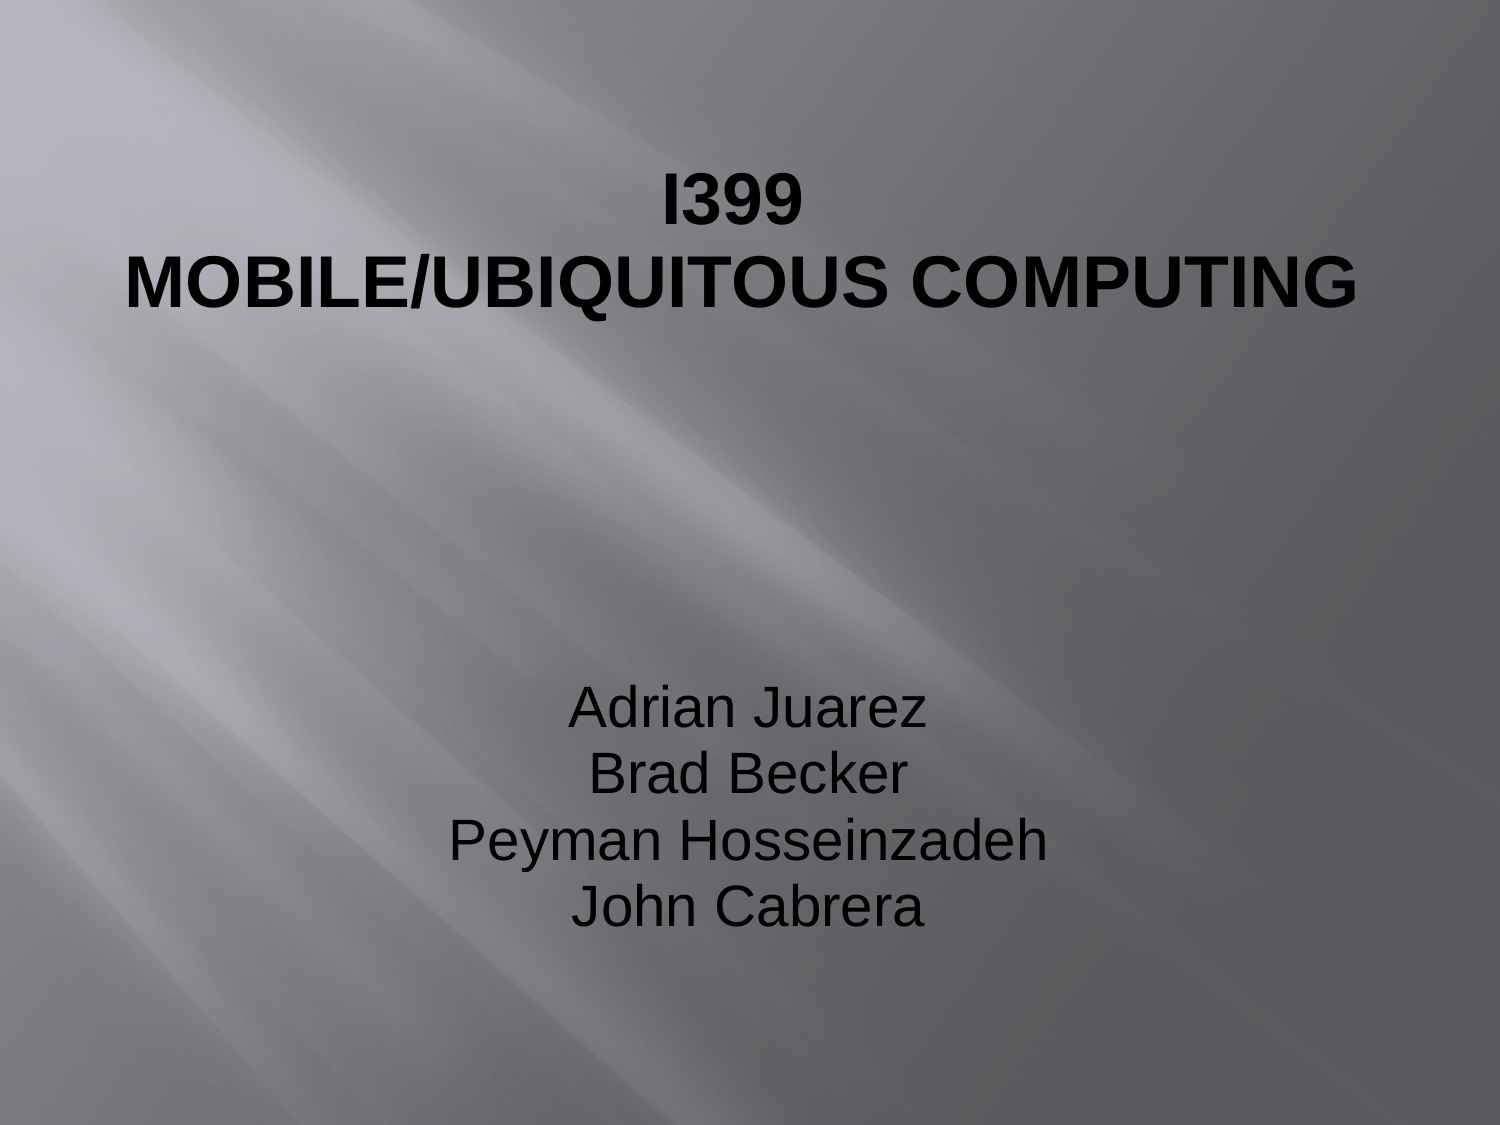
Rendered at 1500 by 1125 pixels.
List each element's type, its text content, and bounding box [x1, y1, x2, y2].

subtitle Adrian Juarez Brad Becker Peyman Hosseinzadeh John Cabrera [260, 673, 1238, 959]
title I399 Mobile/Ubiquitous Computing [120, 157, 1366, 367]
